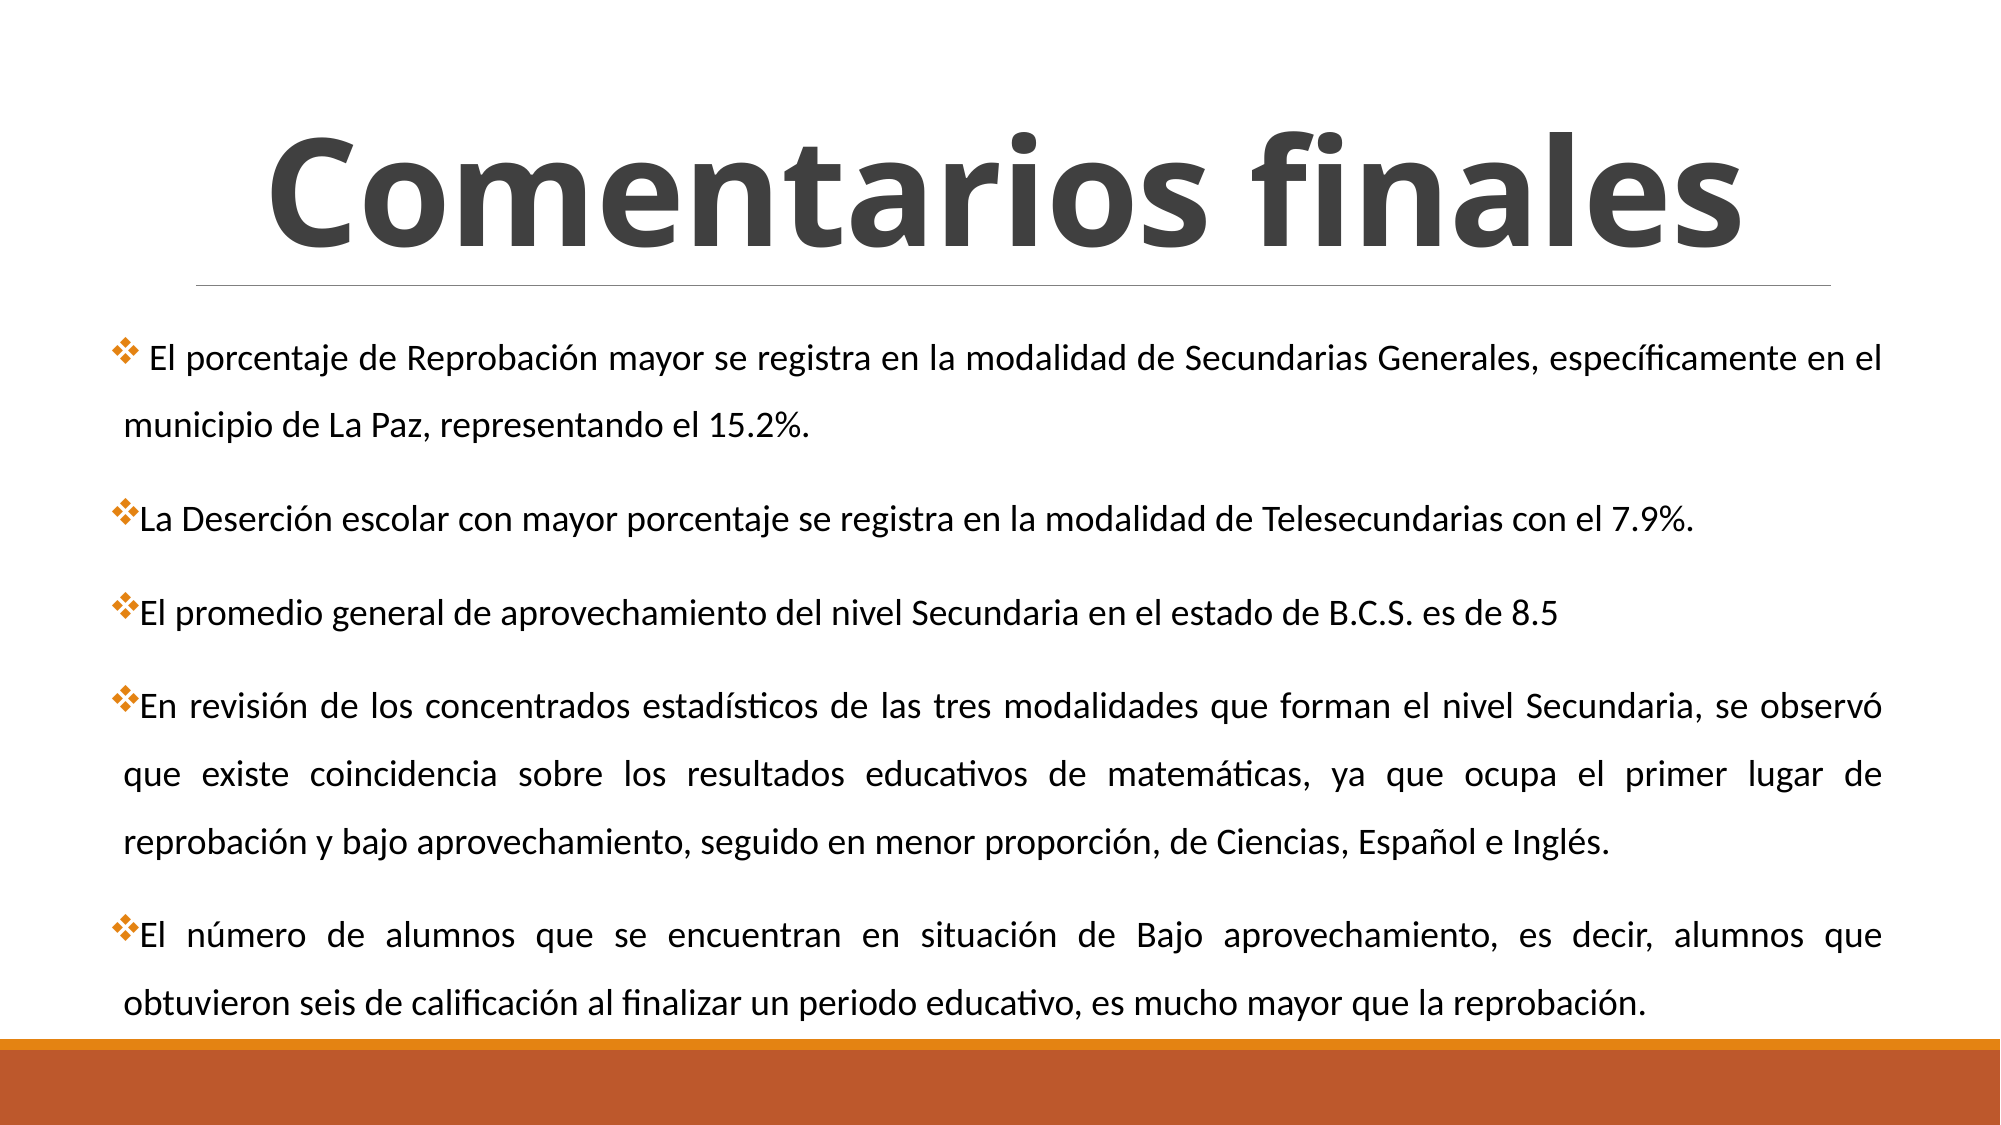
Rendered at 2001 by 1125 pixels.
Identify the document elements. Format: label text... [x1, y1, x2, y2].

title Comentarios finales [180, 47, 1830, 285]
list El porcentaje de Reprobación mayor se registra en la modalidad de Secundarias Generales, específicamente en el municipio de La Paz, representando el 15.2%. La Deserción escolar con mayor porcentaje se registra en la modalidad de Telesecundarias con el 7.9%. El promedio general de aprovechamiento del nivel Secundaria en el estado de B.C.S. es de 8.5 En revisión de los concentrados estadísticos de las tres modalidades que forman el nivel Secundaria, se observó que existe coincidencia sobre los resultados educativos de matemáticas, ya que ocupa el primer lugar de reprobación y bajo aprovechamiento, seguido en menor proporción, de Ciencias, Español e Inglés. El número de alumnos que se encuentran en situación de Bajo aprovechamiento, es decir, alumnos que obtuvieron seis de calificación al finalizar un periodo educativo, es mucho mayor que la reprobación. [108, 302, 1885, 1046]
